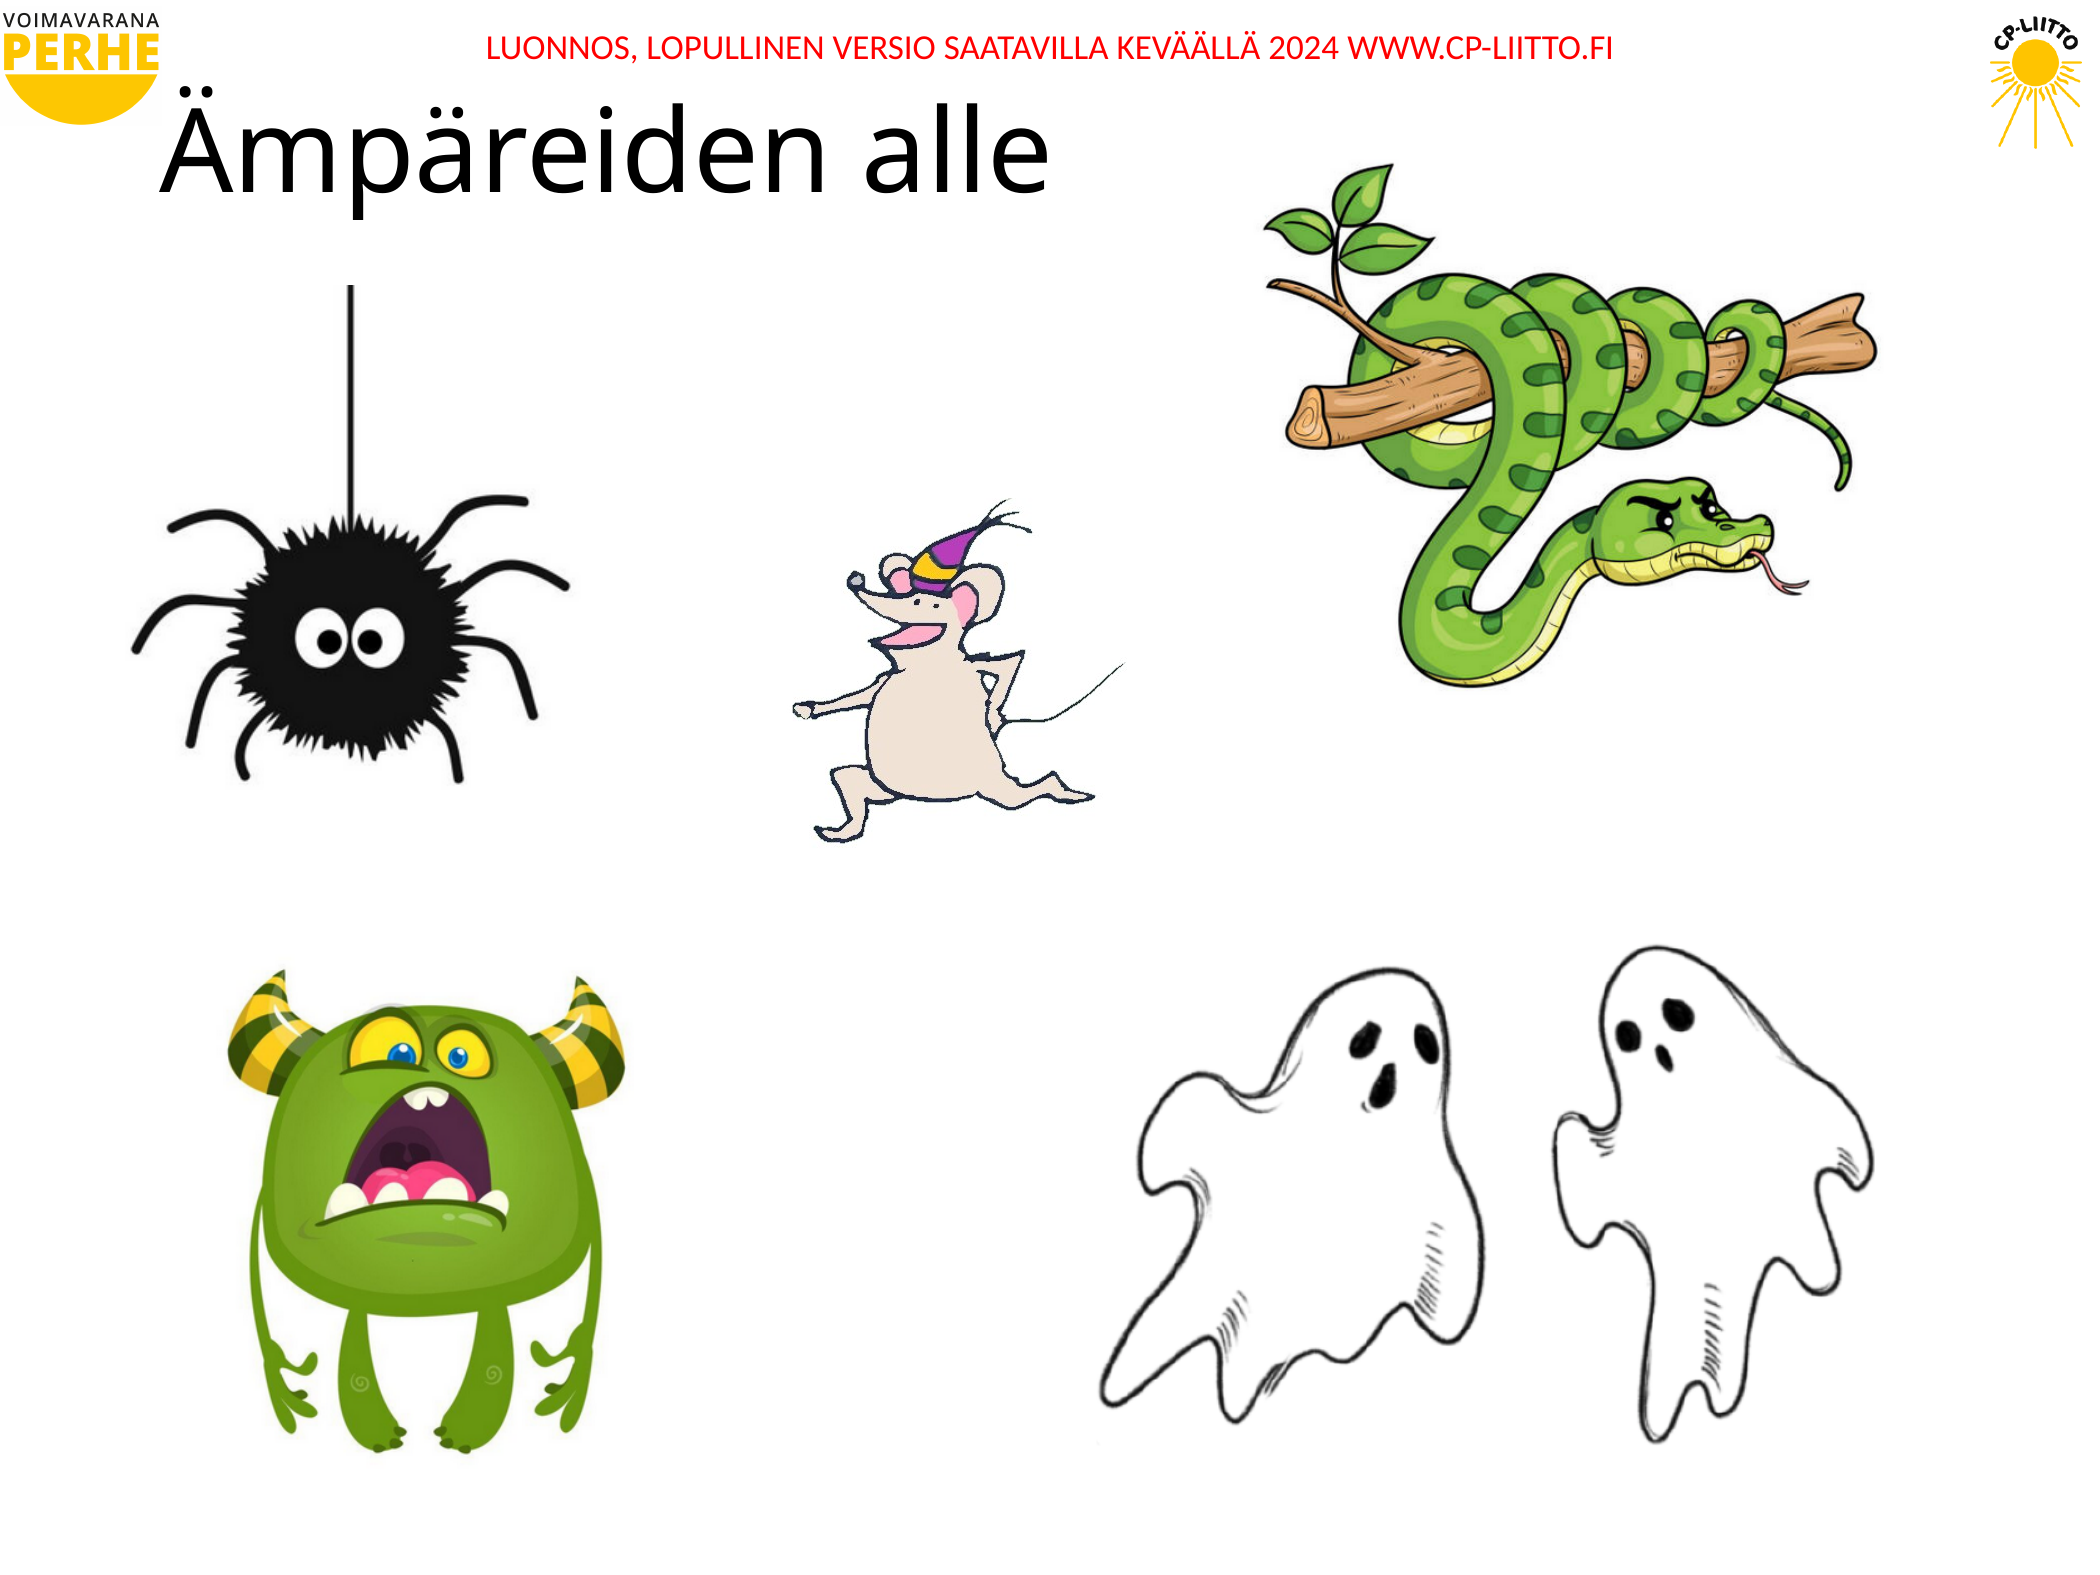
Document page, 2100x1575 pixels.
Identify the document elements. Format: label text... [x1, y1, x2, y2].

title Ämpäreiden alle [144, 88, 1956, 226]
picture [192, 129, 1907, 1471]
picture [1978, 0, 2100, 149]
footer LUONNOS, LOPULLINEN VERSIO SAATAVILLA KEVÄÄLLÄ 2024 WWW.CP-LIITTO.FI [0, 3, 1978, 88]
picture [0, 6, 162, 126]
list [34, 285, 652, 932]
